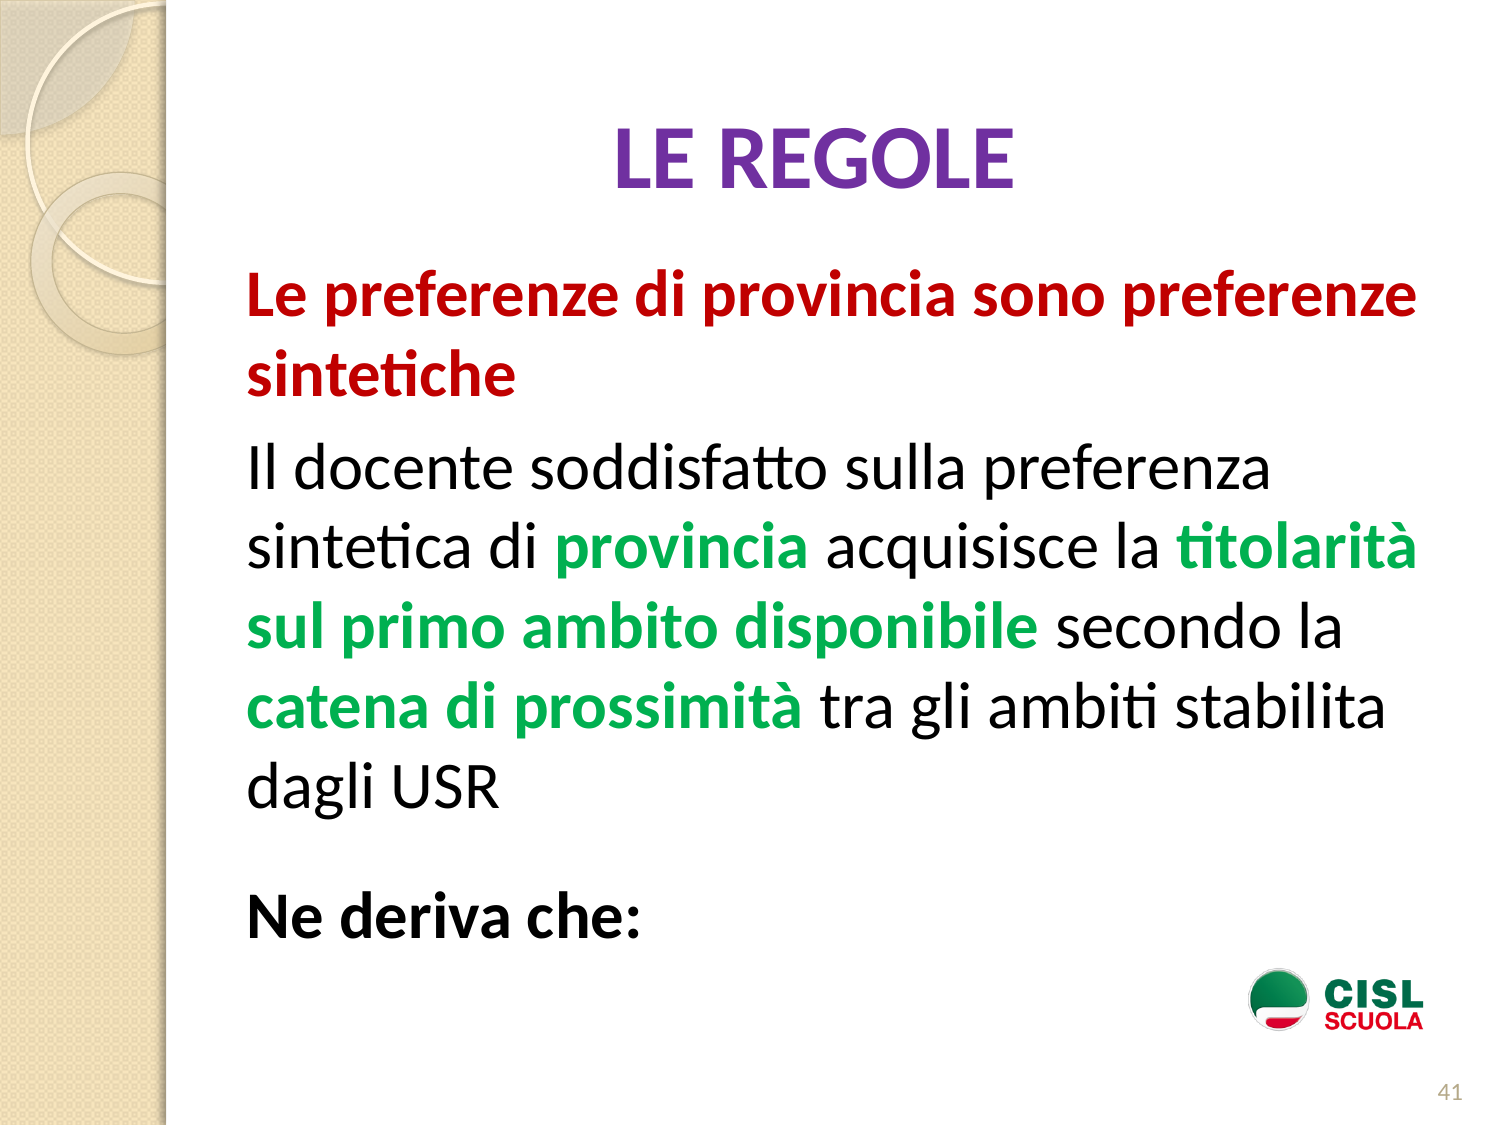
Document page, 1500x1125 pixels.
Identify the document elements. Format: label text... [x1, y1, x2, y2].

slide_number 41 [1413, 1034, 1488, 1113]
picture [1245, 965, 1424, 1038]
list Le preferenze di provincia sono preferenze sintetiche Il docente soddisfatto sulla preferenza sintetica di provincia acquisisce la titolarità sul primo ambito disponibile secondo la catena di prossimità tra gli ambiti stabilita dagli USR Ne deriva che: [218, 242, 1449, 1024]
text_box LE REGOLE [218, 89, 1412, 215]
